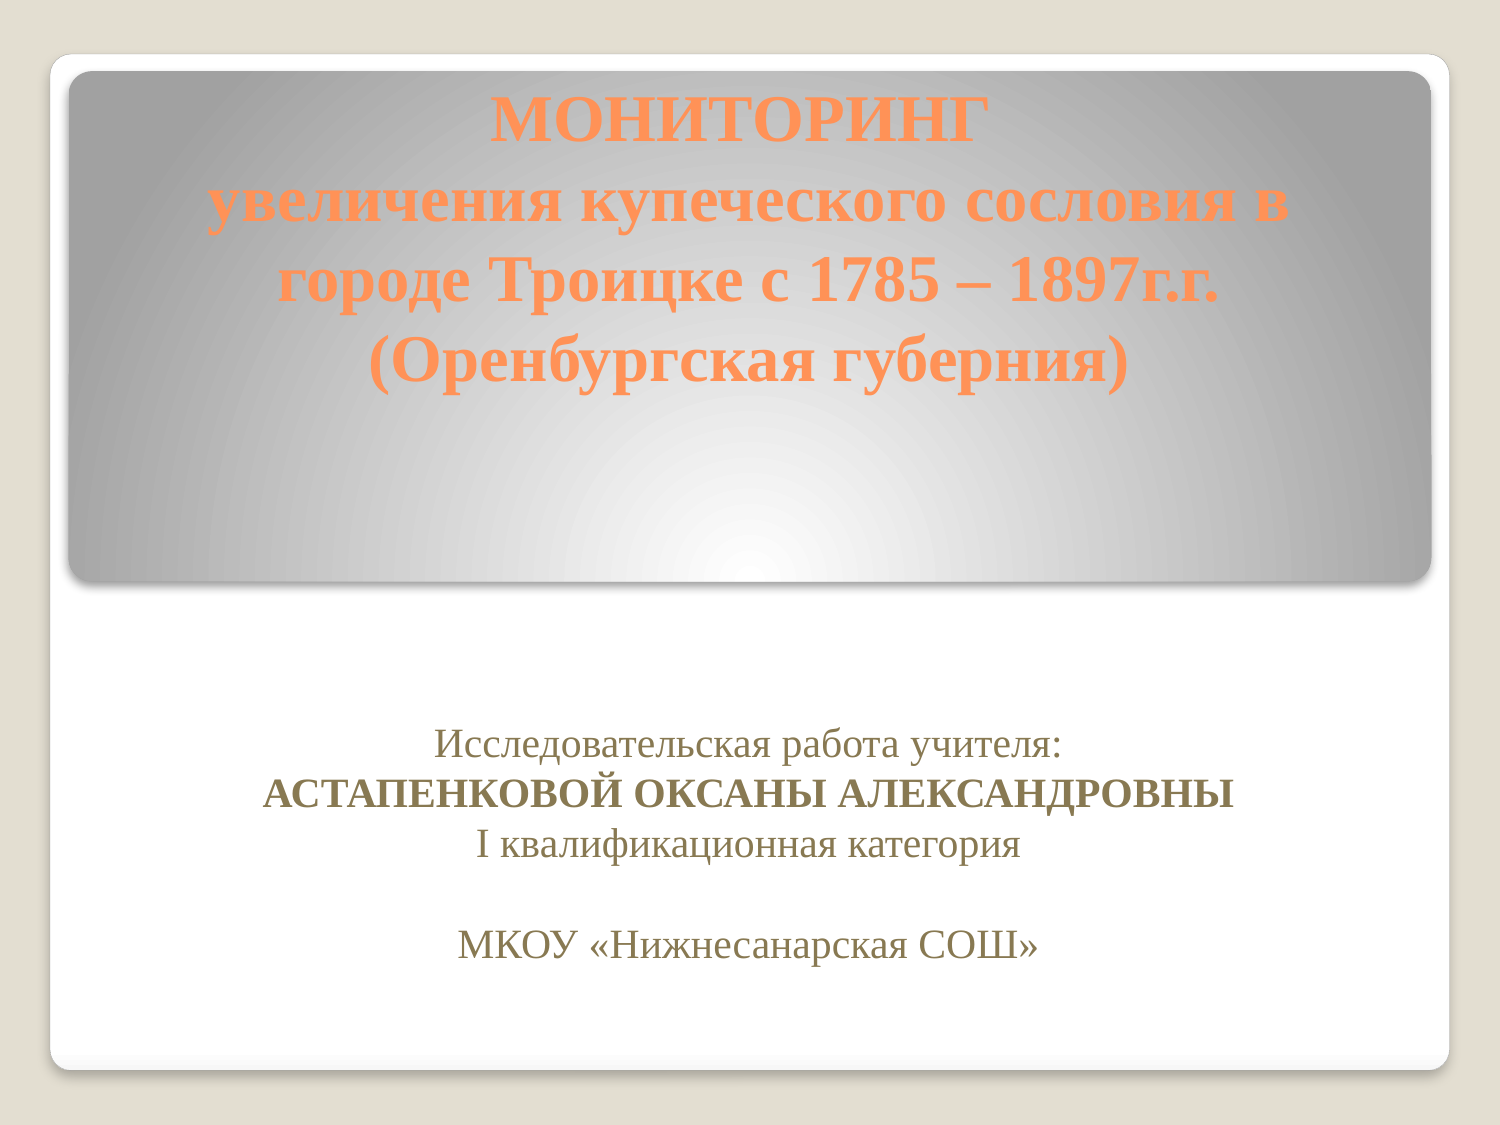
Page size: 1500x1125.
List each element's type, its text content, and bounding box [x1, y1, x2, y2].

title МОНИТОРИНГ увеличения купеческого сословия в городе Троицке с 1785 – 1897г.г. (Оренбургская губерния) [112, 137, 1388, 563]
subtitle Исследовательская работа учителя: АСТАПЕНКОВОЙ ОКСАНЫ АЛЕКСАНДРОВНЫ I квалификационная категория МКОУ «Нижнесанарская СОШ» [100, 716, 1376, 985]
